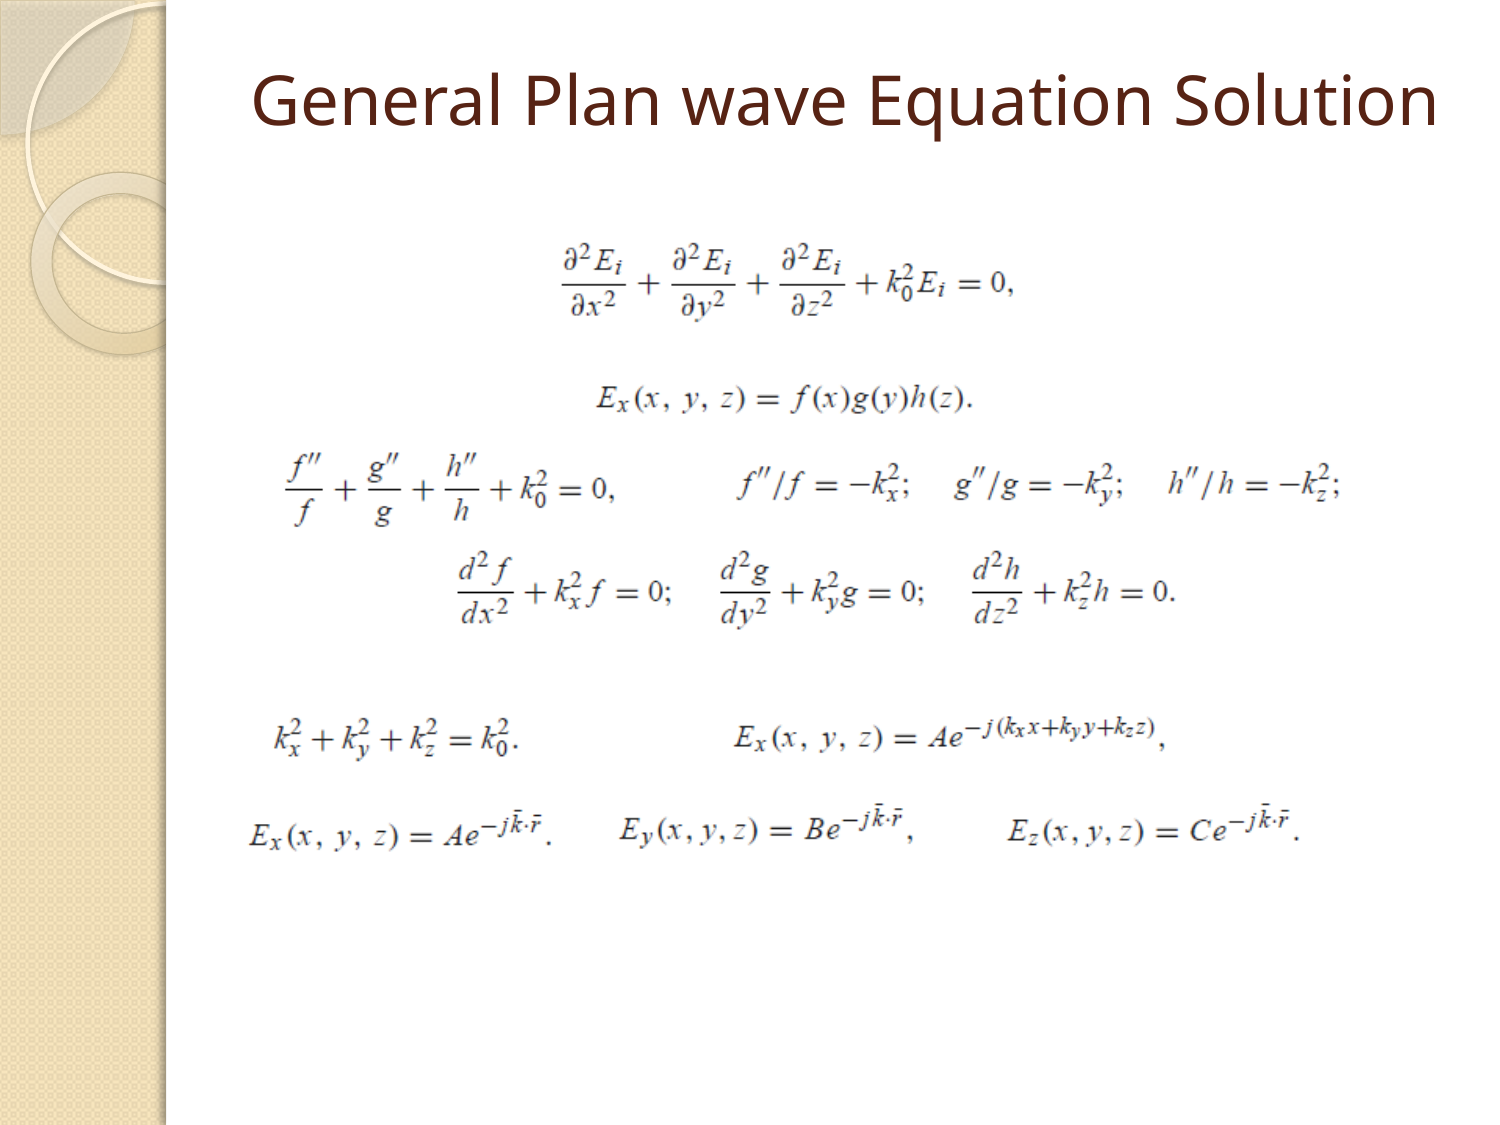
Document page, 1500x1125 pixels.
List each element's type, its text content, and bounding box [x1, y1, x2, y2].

picture [574, 374, 1002, 426]
picture [237, 712, 574, 771]
picture [262, 437, 1207, 637]
title General Plan wave Equation Solution [235, 45, 1466, 233]
picture [724, 712, 1169, 762]
picture [699, 449, 1368, 529]
picture [237, 799, 565, 871]
picture [537, 237, 1049, 338]
picture [612, 799, 926, 857]
picture [999, 799, 1307, 852]
